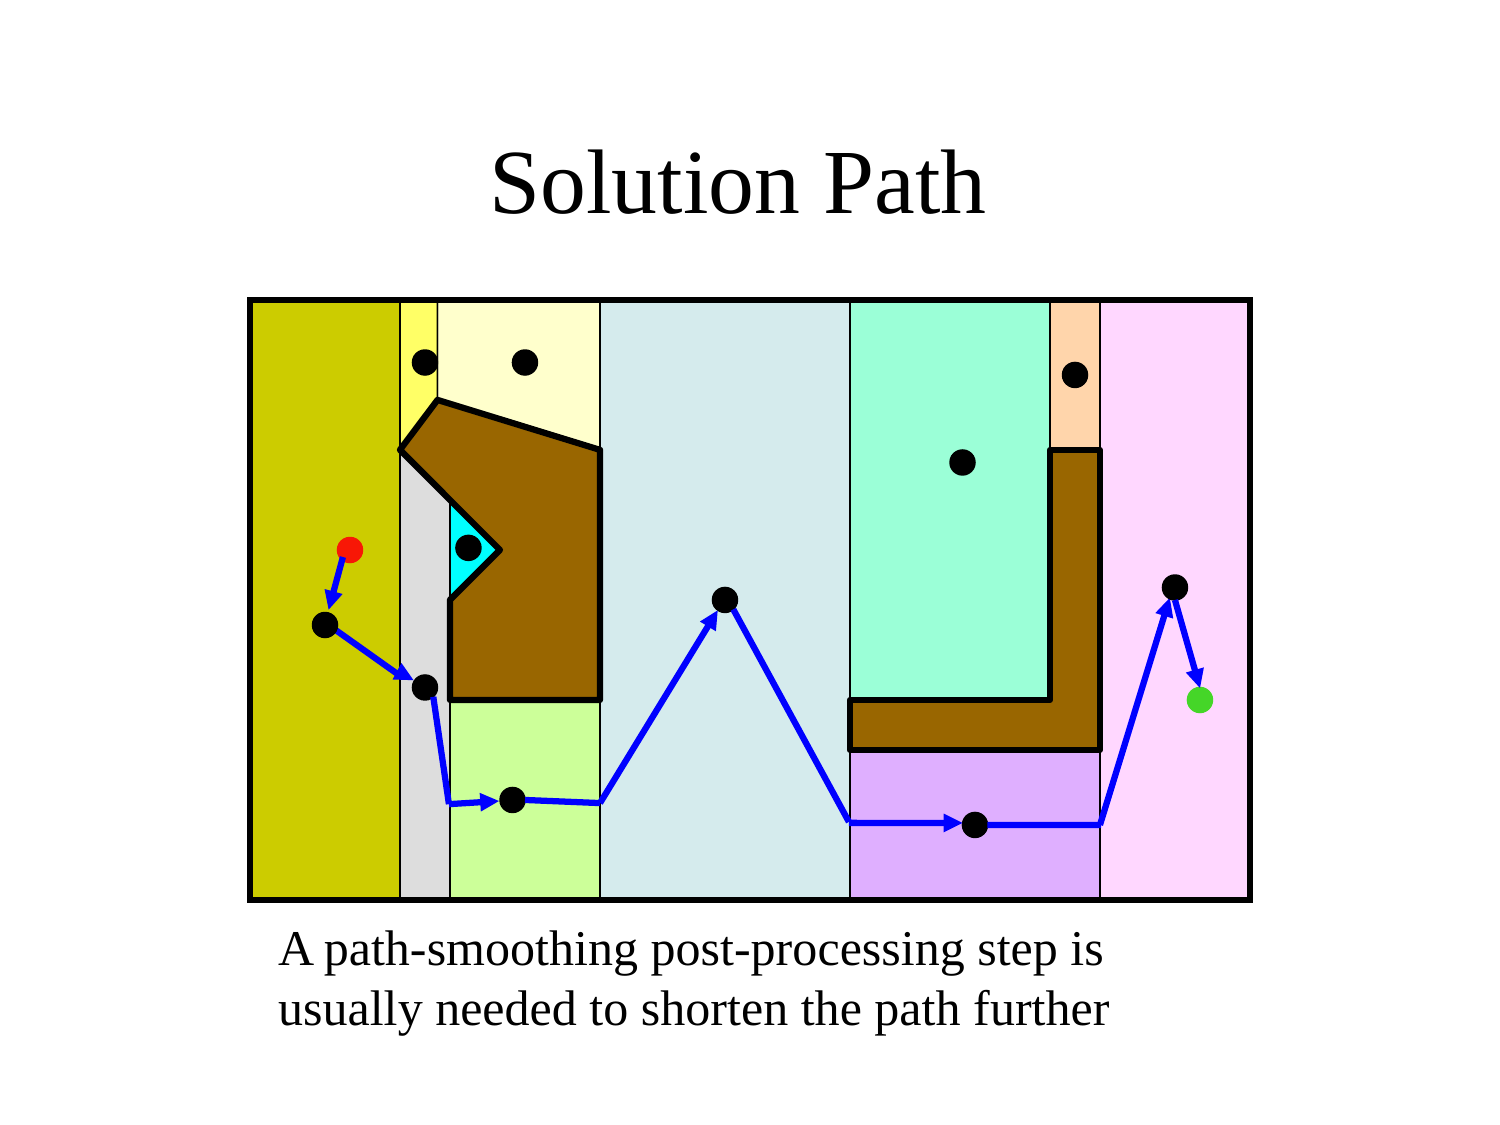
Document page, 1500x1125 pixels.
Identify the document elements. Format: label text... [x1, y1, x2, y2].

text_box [249, 299, 1251, 901]
title Solution Path [101, 83, 1377, 271]
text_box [312, 349, 1201, 838]
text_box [312, 574, 1188, 638]
text_box A path-smoothing post-processing step is usually needed to shorten the path further [263, 909, 1132, 1043]
